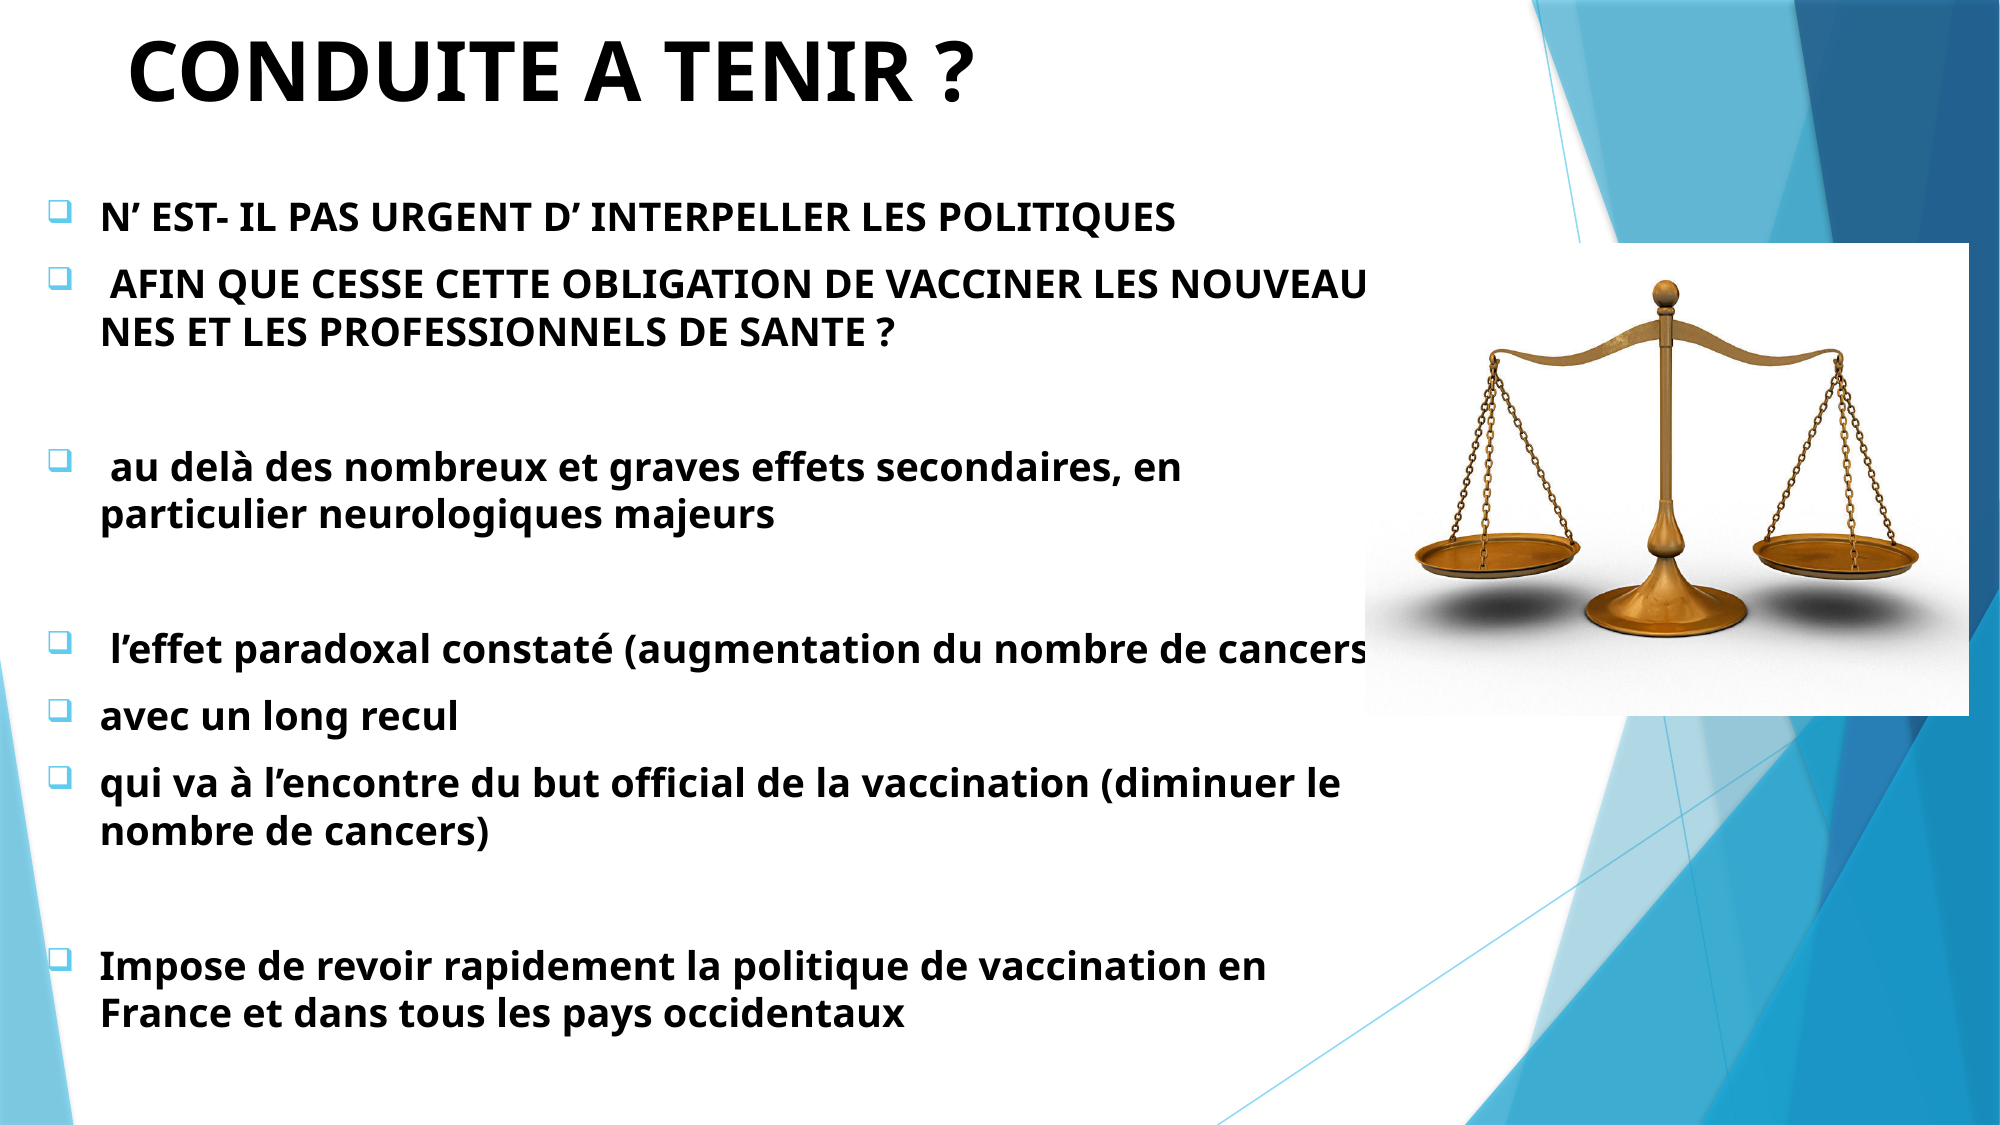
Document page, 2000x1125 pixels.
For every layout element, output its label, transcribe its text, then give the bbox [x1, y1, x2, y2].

title CONDUITE A TENIR ? [111, 0, 1095, 126]
picture [1365, 243, 1969, 717]
list N’ EST- IL PAS URGENT D’ INTERPELLER LES POLITIQUES AFIN QUE CESSE CETTE OBLIGATION DE VACCINER LES NOUVEAU-NES ET LES PROFESSIONNELS DE SANTE ? au delà des nombreux et graves effets secondaires, en particulier neurologiques majeurs l’effet paradoxal constaté (augmentation du nombre de cancers) avec un long recul qui va à l’encontre du but official de la vaccination (diminuer le nombre de cancers) Impose de revoir rapidement la politique de vaccination en France et dans tous les pays occidentaux [31, 184, 1402, 1059]
